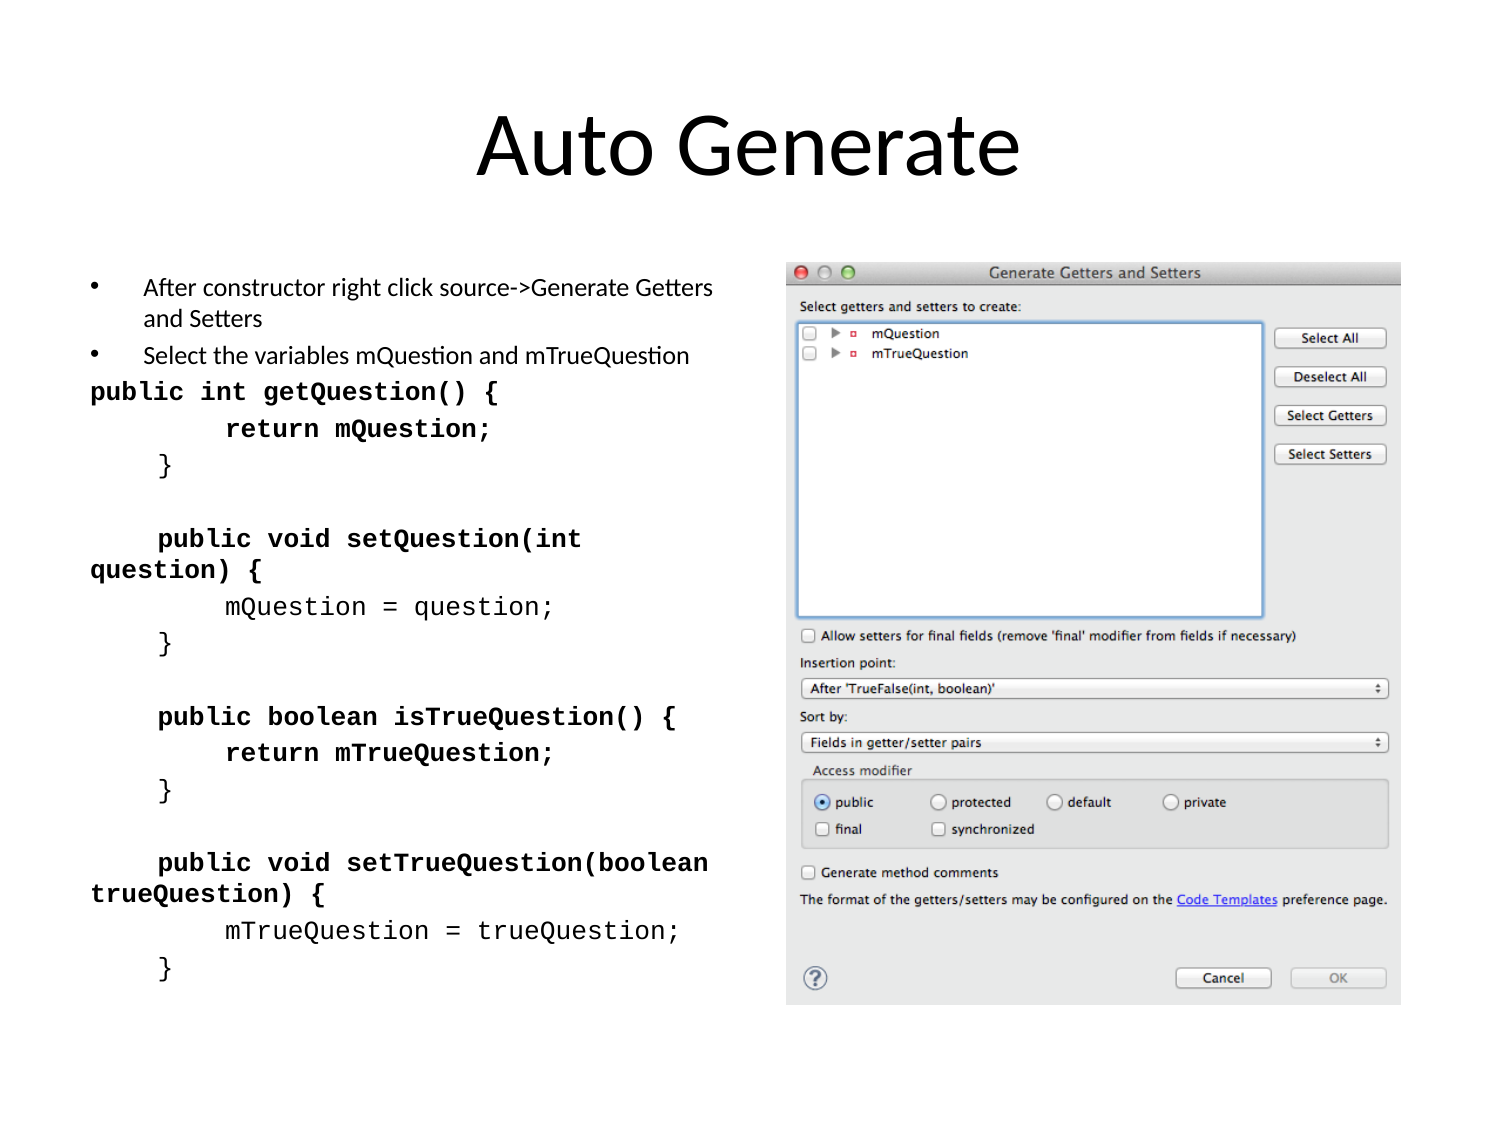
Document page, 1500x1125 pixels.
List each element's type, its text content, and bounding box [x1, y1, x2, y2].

list After constructor right click source->Generate Getters and Setters Select the variables mQuestion and mTrueQuestion public int getQuestion() { return mQuestion; } public void setQuestion(int question) { mQuestion = question; } public boolean isTrueQuestion() { return mTrueQuestion; } public void setTrueQuestion(boolean trueQuestion) { mTrueQuestion = trueQuestion; } [75, 262, 738, 1005]
title Auto Generate [75, 45, 1425, 233]
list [762, 262, 1426, 1006]
